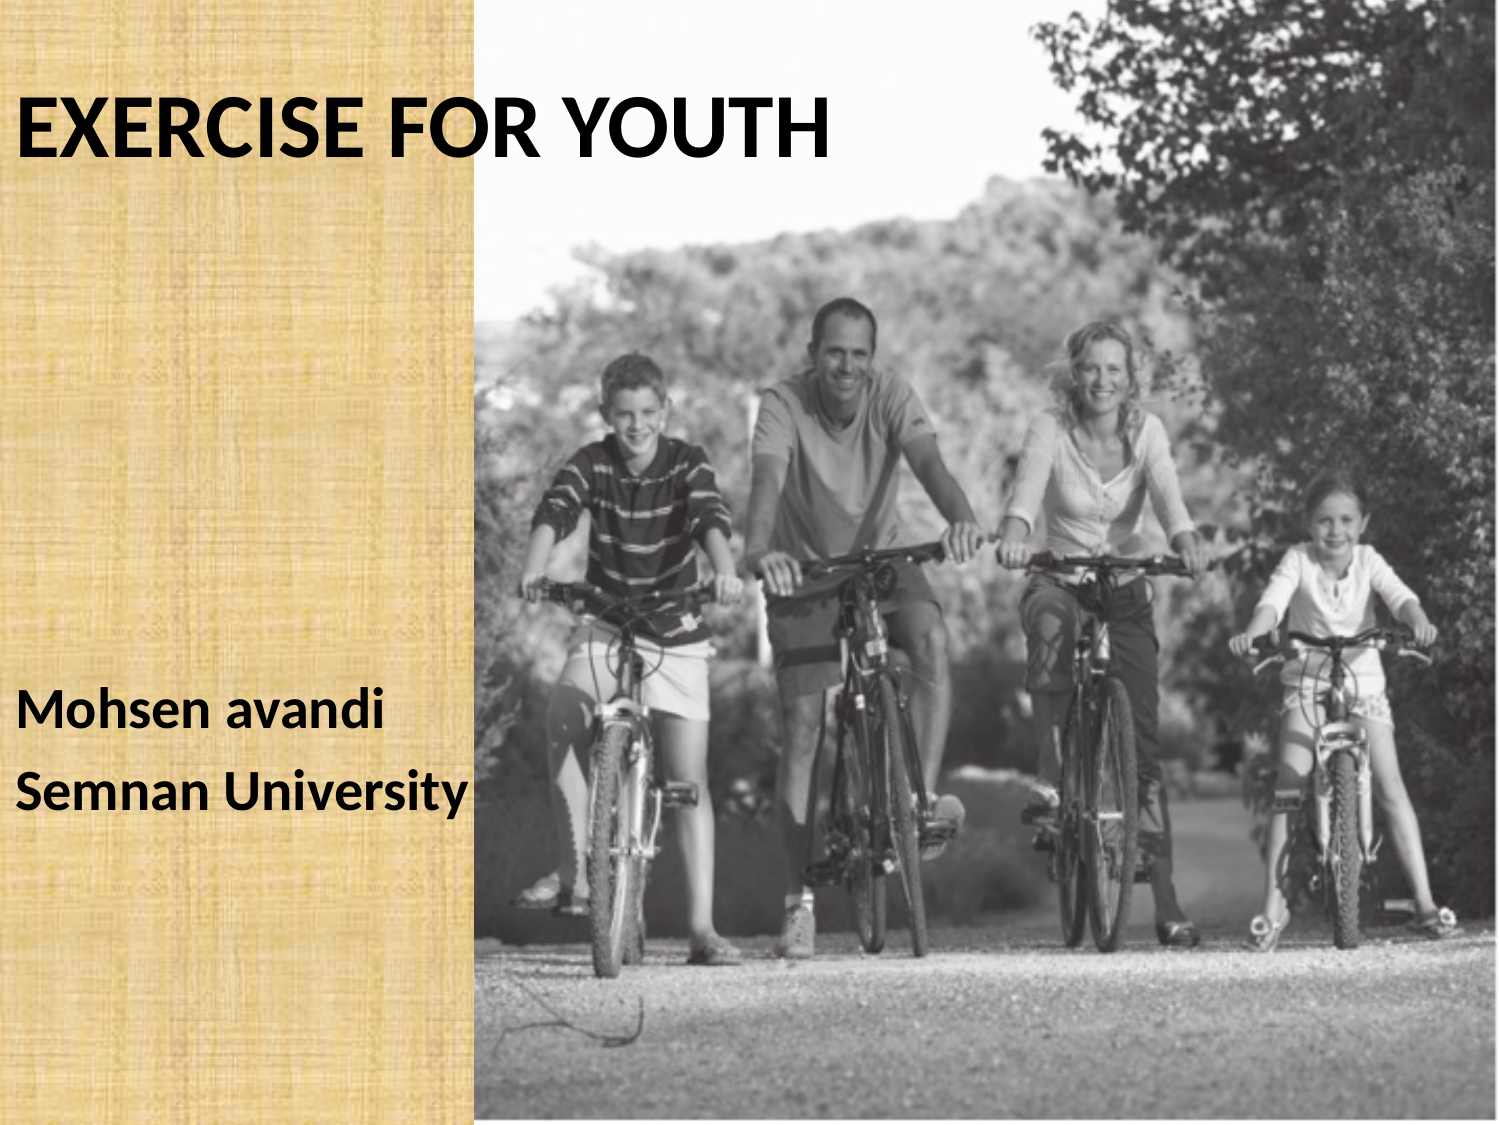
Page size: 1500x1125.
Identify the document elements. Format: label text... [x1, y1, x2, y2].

picture [0, 0, 1500, 1125]
title EXERCISE FOR YOUTH [0, 0, 472, 242]
subtitle Mohsen avandi Semnan University [0, 662, 469, 950]
